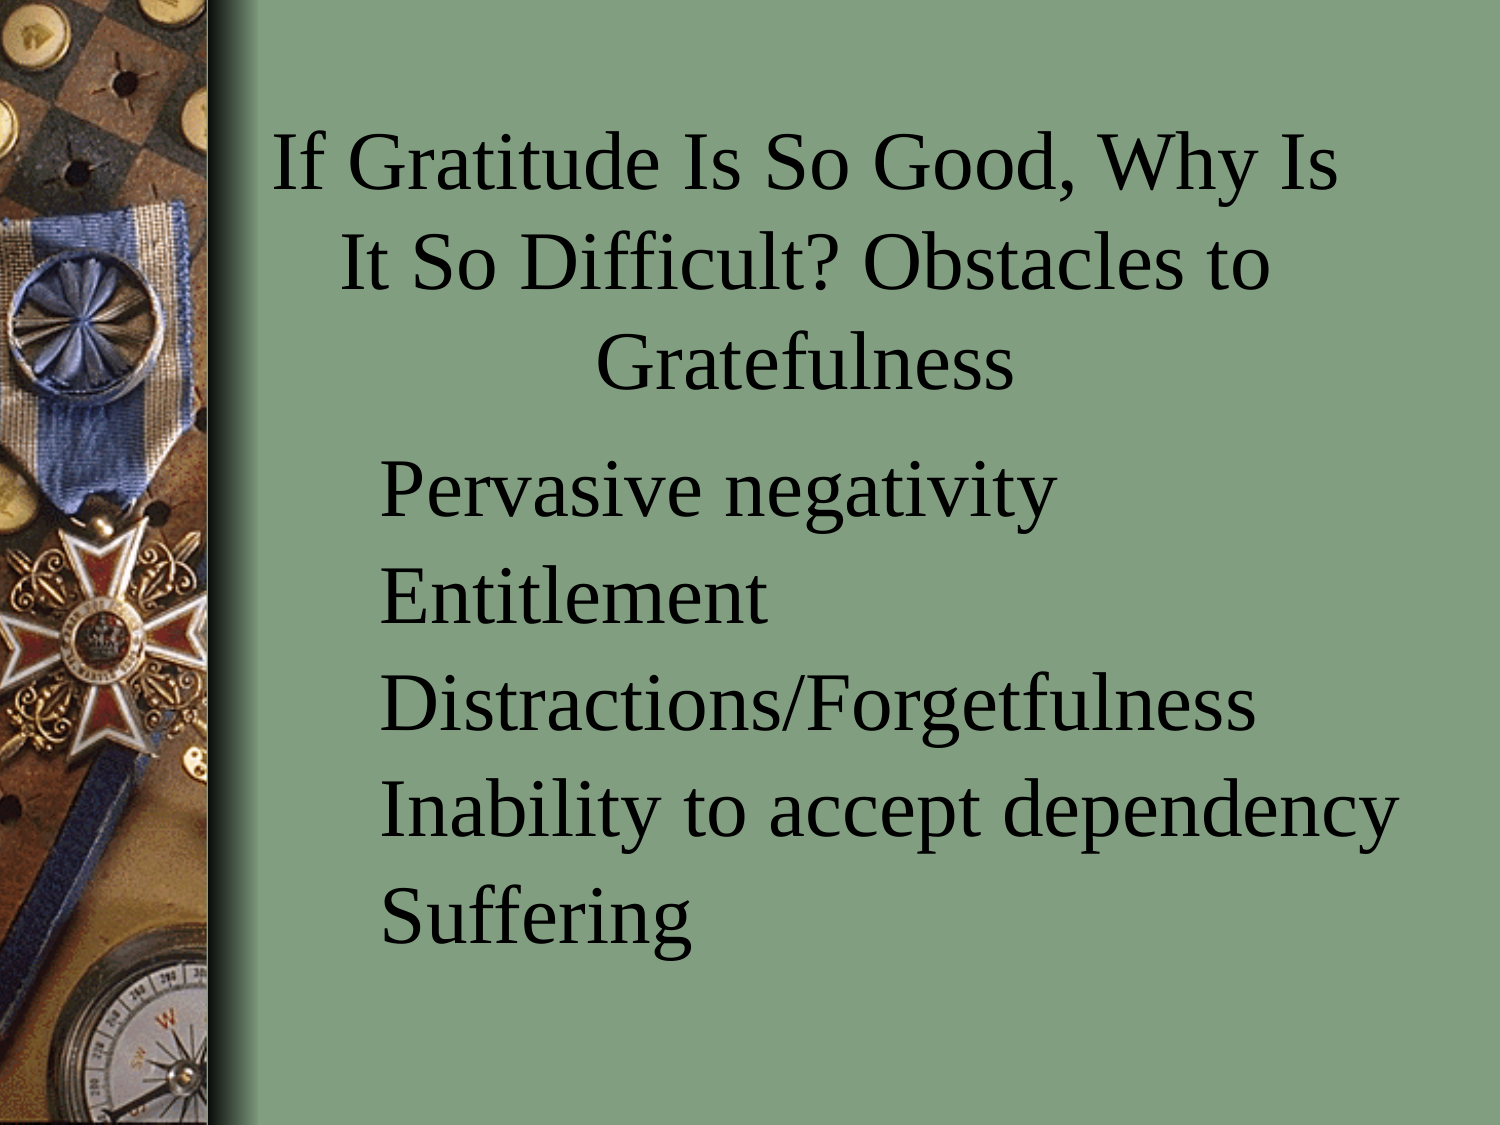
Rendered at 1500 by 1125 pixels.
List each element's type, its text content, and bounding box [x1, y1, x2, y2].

picture [0, 0, 207, 1125]
title If Gratitude Is So Good, Why Is It So Difficult? Obstacles to Gratefulness [224, 124, 1388, 388]
list Pervasive negativity Entitlement Distractions/Forgetfulness Inability to accept dependency Suffering [224, 437, 1500, 1013]
